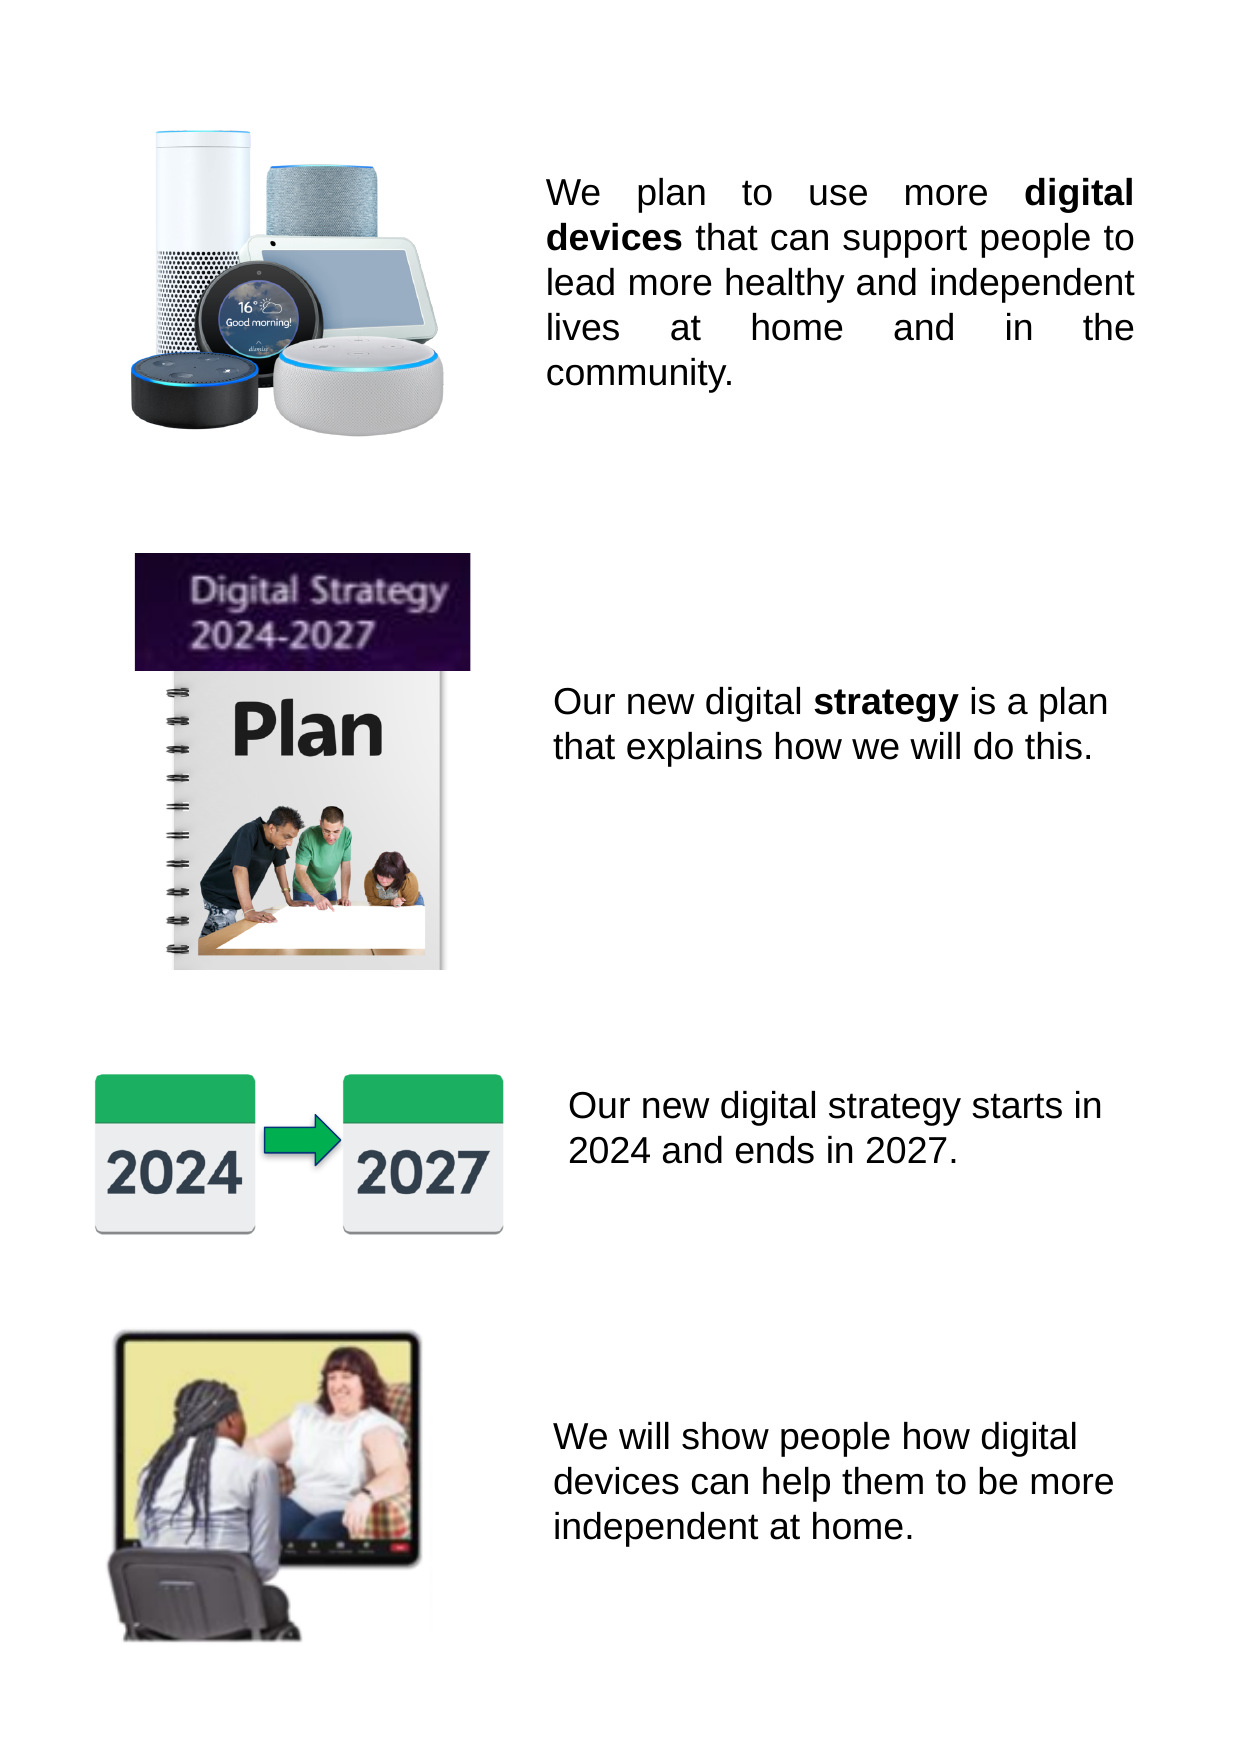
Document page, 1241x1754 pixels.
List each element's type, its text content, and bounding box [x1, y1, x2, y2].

picture [134, 553, 471, 970]
text_box We will show people how digital devices can help them to be more independent at home. [553, 1396, 1163, 1564]
text_box Our new digital strategy starts in 2024 and ends in 2027. [568, 1047, 1178, 1206]
text_box Our new digital strategy is a plan that explains how we will do this. [553, 643, 1143, 802]
picture [118, 108, 455, 445]
text_box We plan to use more digital devices that can support people to lead more healthy and independent lives at home and in the community. [545, 128, 1135, 432]
text_box [263, 1113, 335, 1167]
picture [92, 1071, 257, 1236]
picture [89, 1278, 471, 1681]
picture [340, 1071, 505, 1236]
